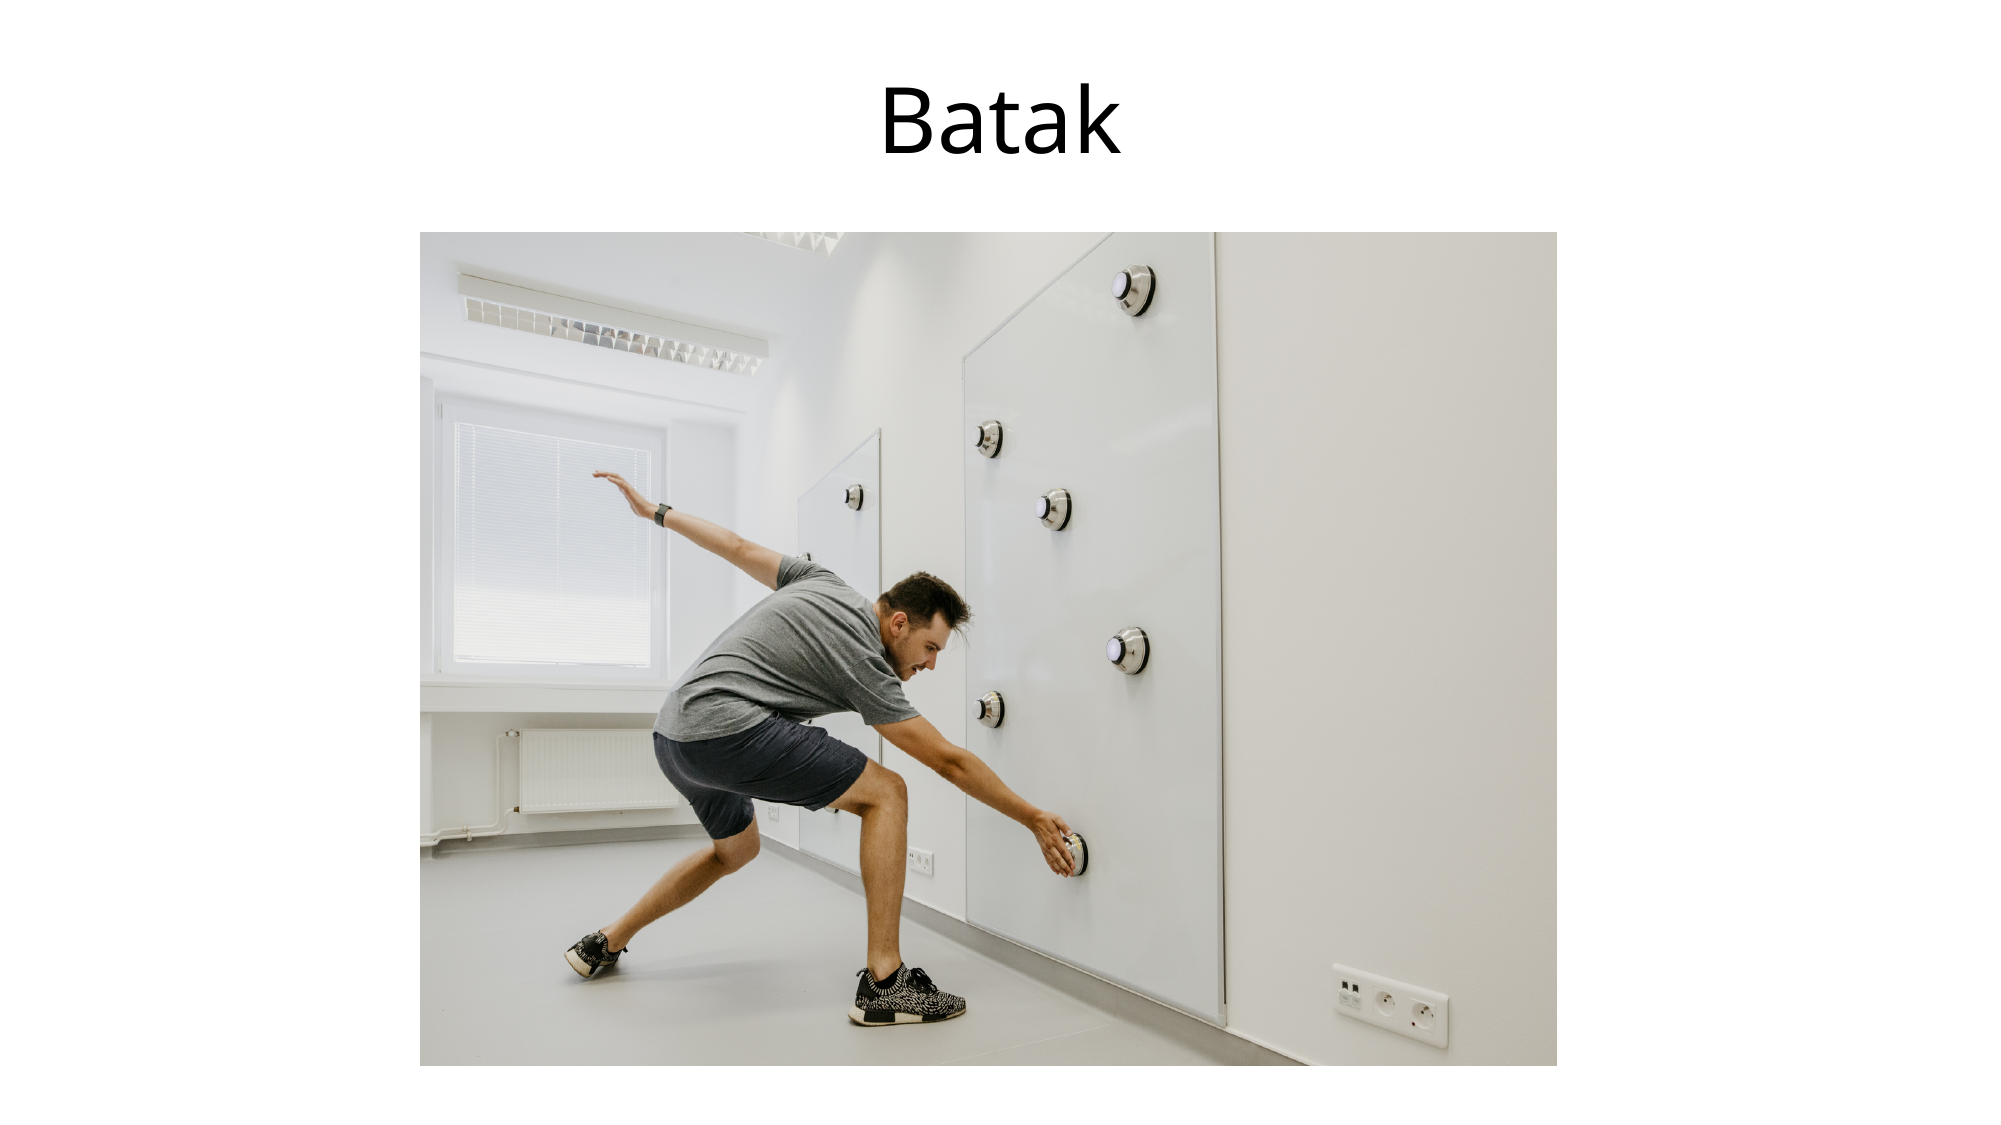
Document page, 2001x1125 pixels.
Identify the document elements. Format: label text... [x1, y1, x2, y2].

title Batak [137, 59, 1863, 188]
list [420, 232, 1557, 1066]
